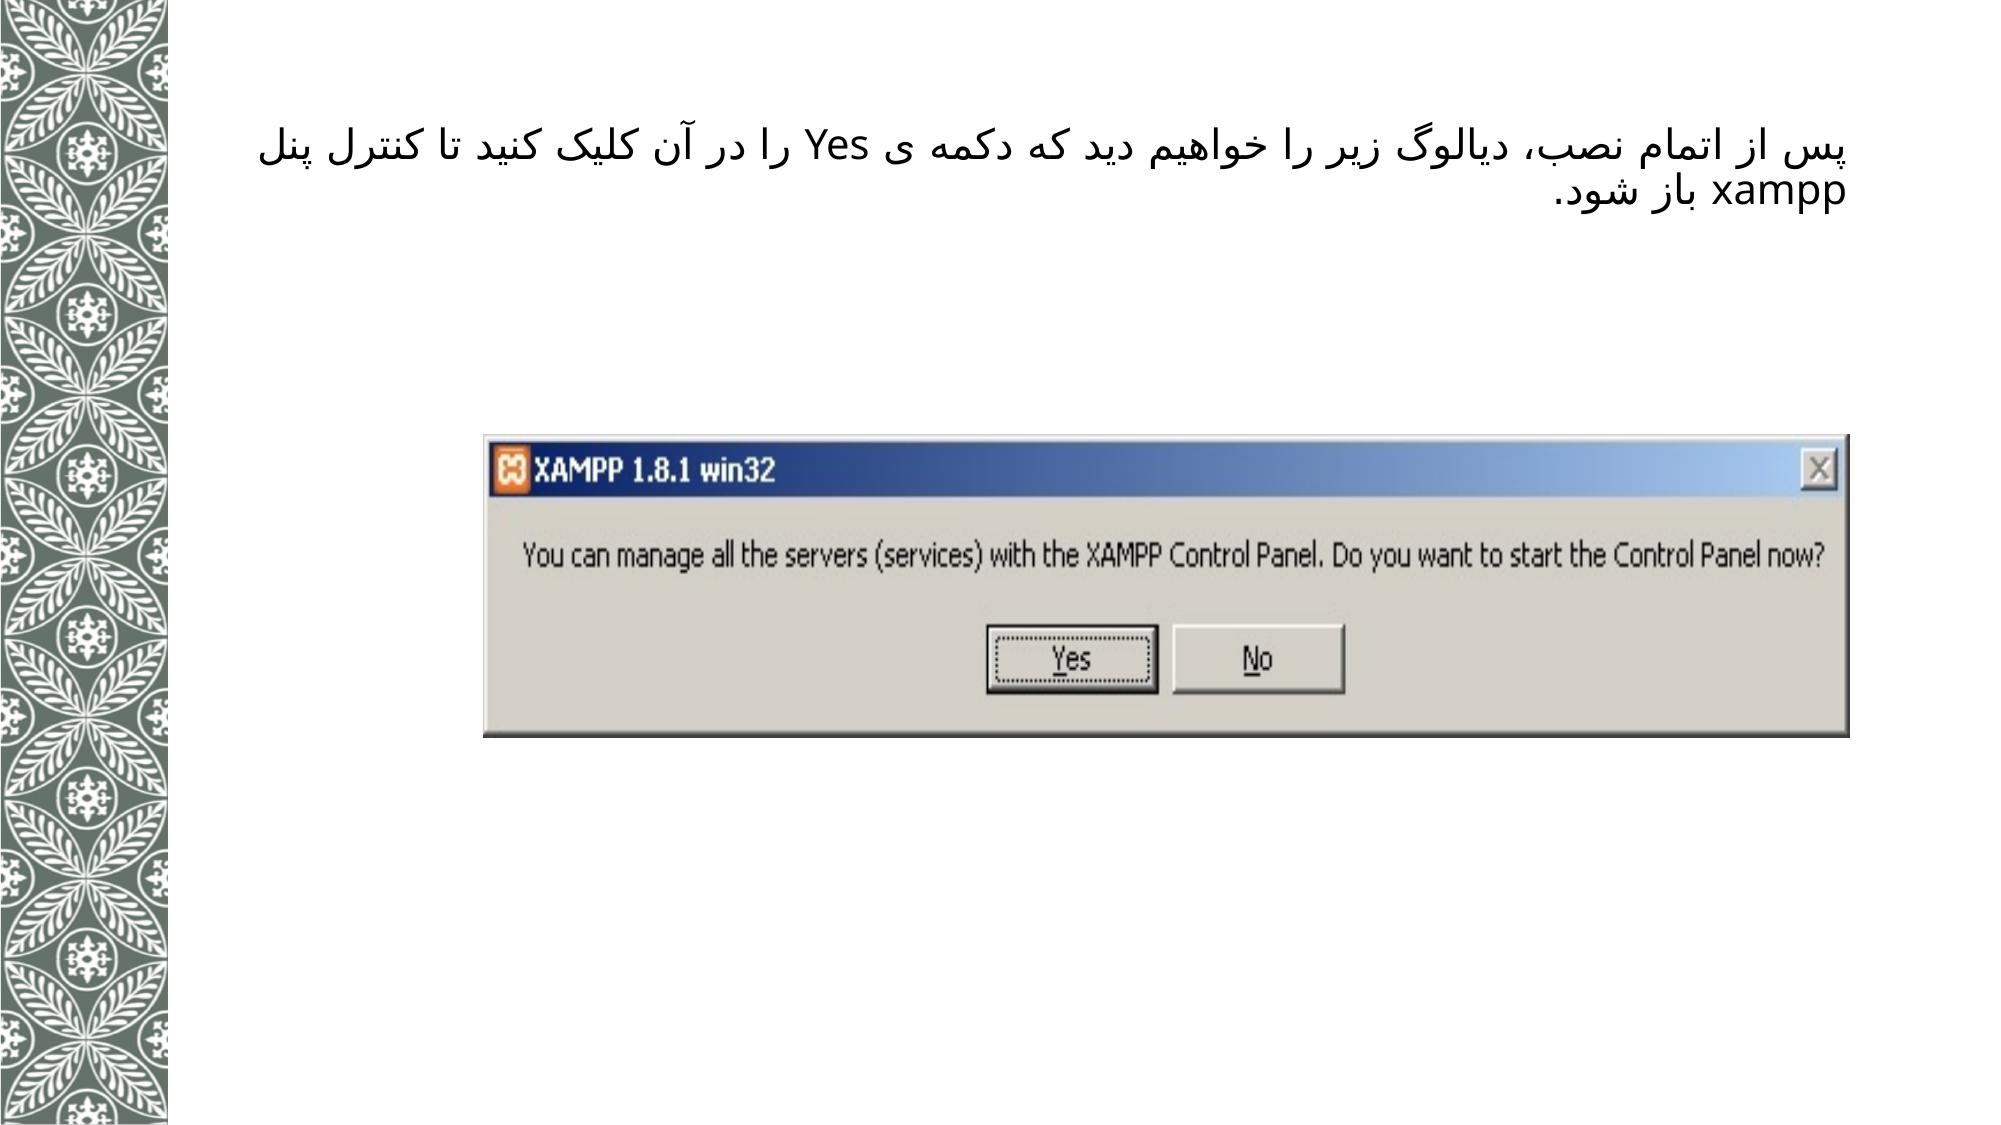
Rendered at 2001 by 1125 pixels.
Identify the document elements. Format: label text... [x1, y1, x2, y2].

picture [0, 1, 646, 1124]
title پس از اتمام نصب، دیالوگ زیر را خواهیم دید که دکمه ی Yes را در آن کلیک کنید تا کنترل پنل xampp باز شود. [168, 59, 1863, 278]
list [483, 434, 1850, 738]
